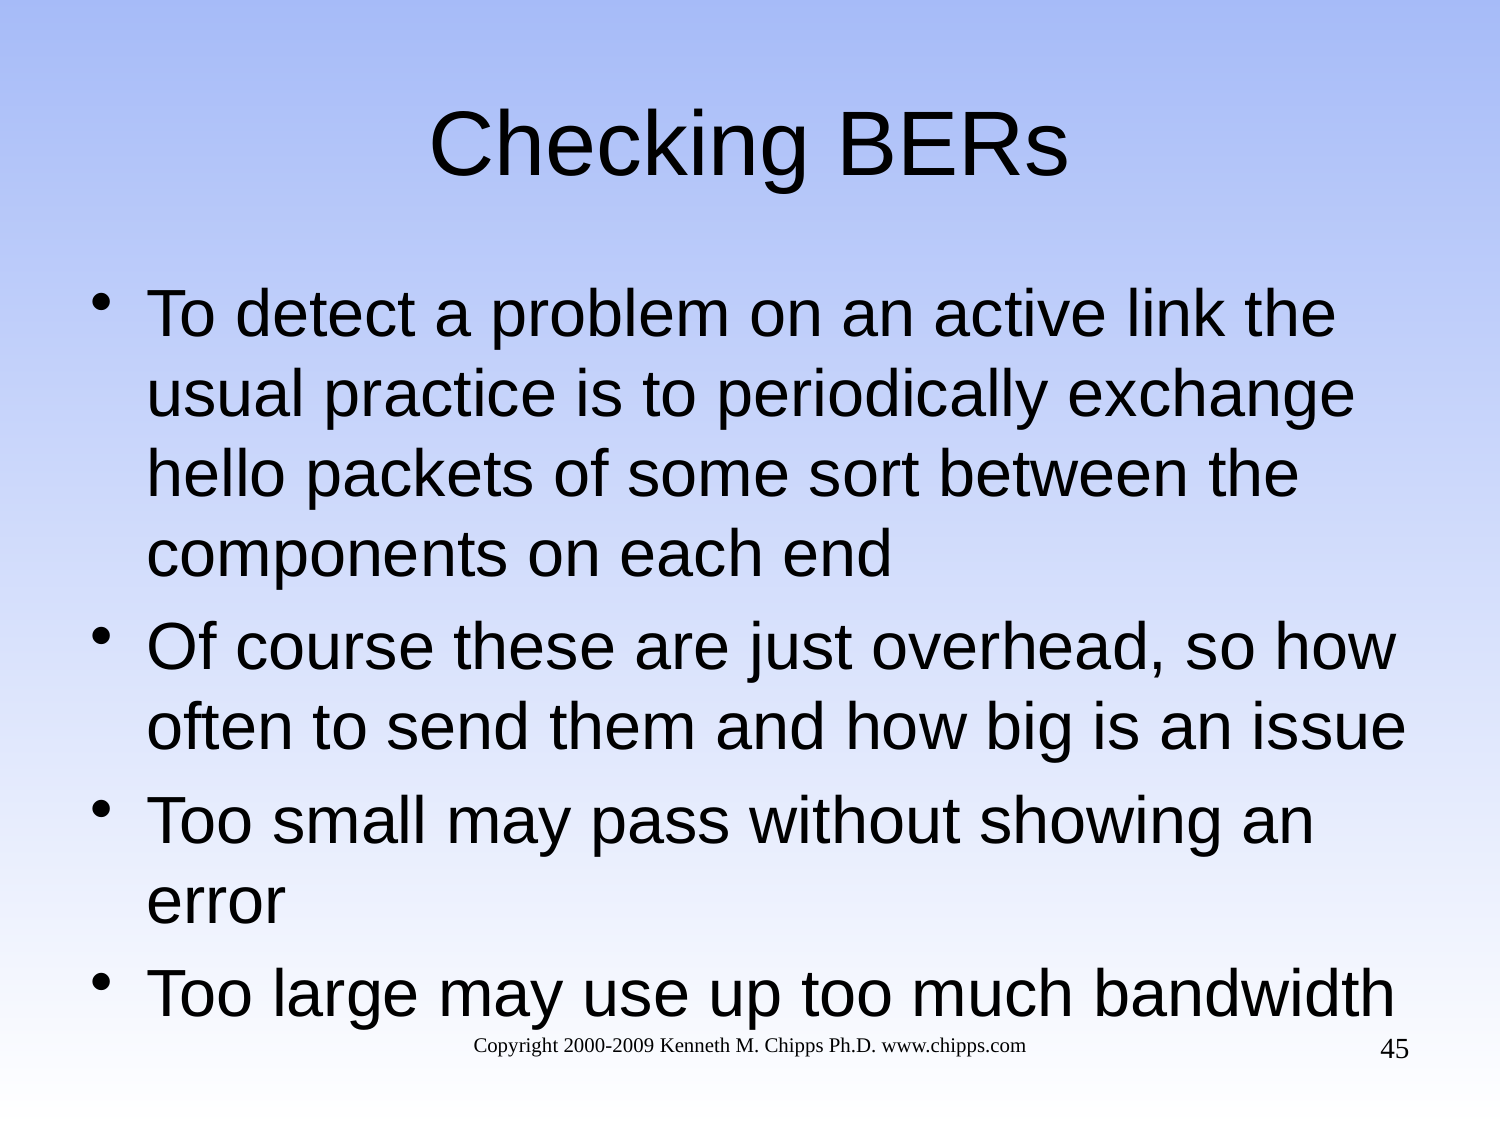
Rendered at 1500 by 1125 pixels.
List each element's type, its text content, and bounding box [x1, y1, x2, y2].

title Checking BERs [75, 45, 1425, 233]
list To detect a problem on an active link the usual practice is to periodically exchange hello packets of some sort between the components on each end Of course these are just overhead, so how often to send them and how big is an issue Too small may pass without showing an error Too large may use up too much bandwidth [75, 262, 1425, 1005]
slide_number 45 [1074, 1021, 1426, 1101]
footer Copyright 2000-2009 Kenneth M. Chipps Ph.D. www.chipps.com [449, 1024, 1051, 1103]
